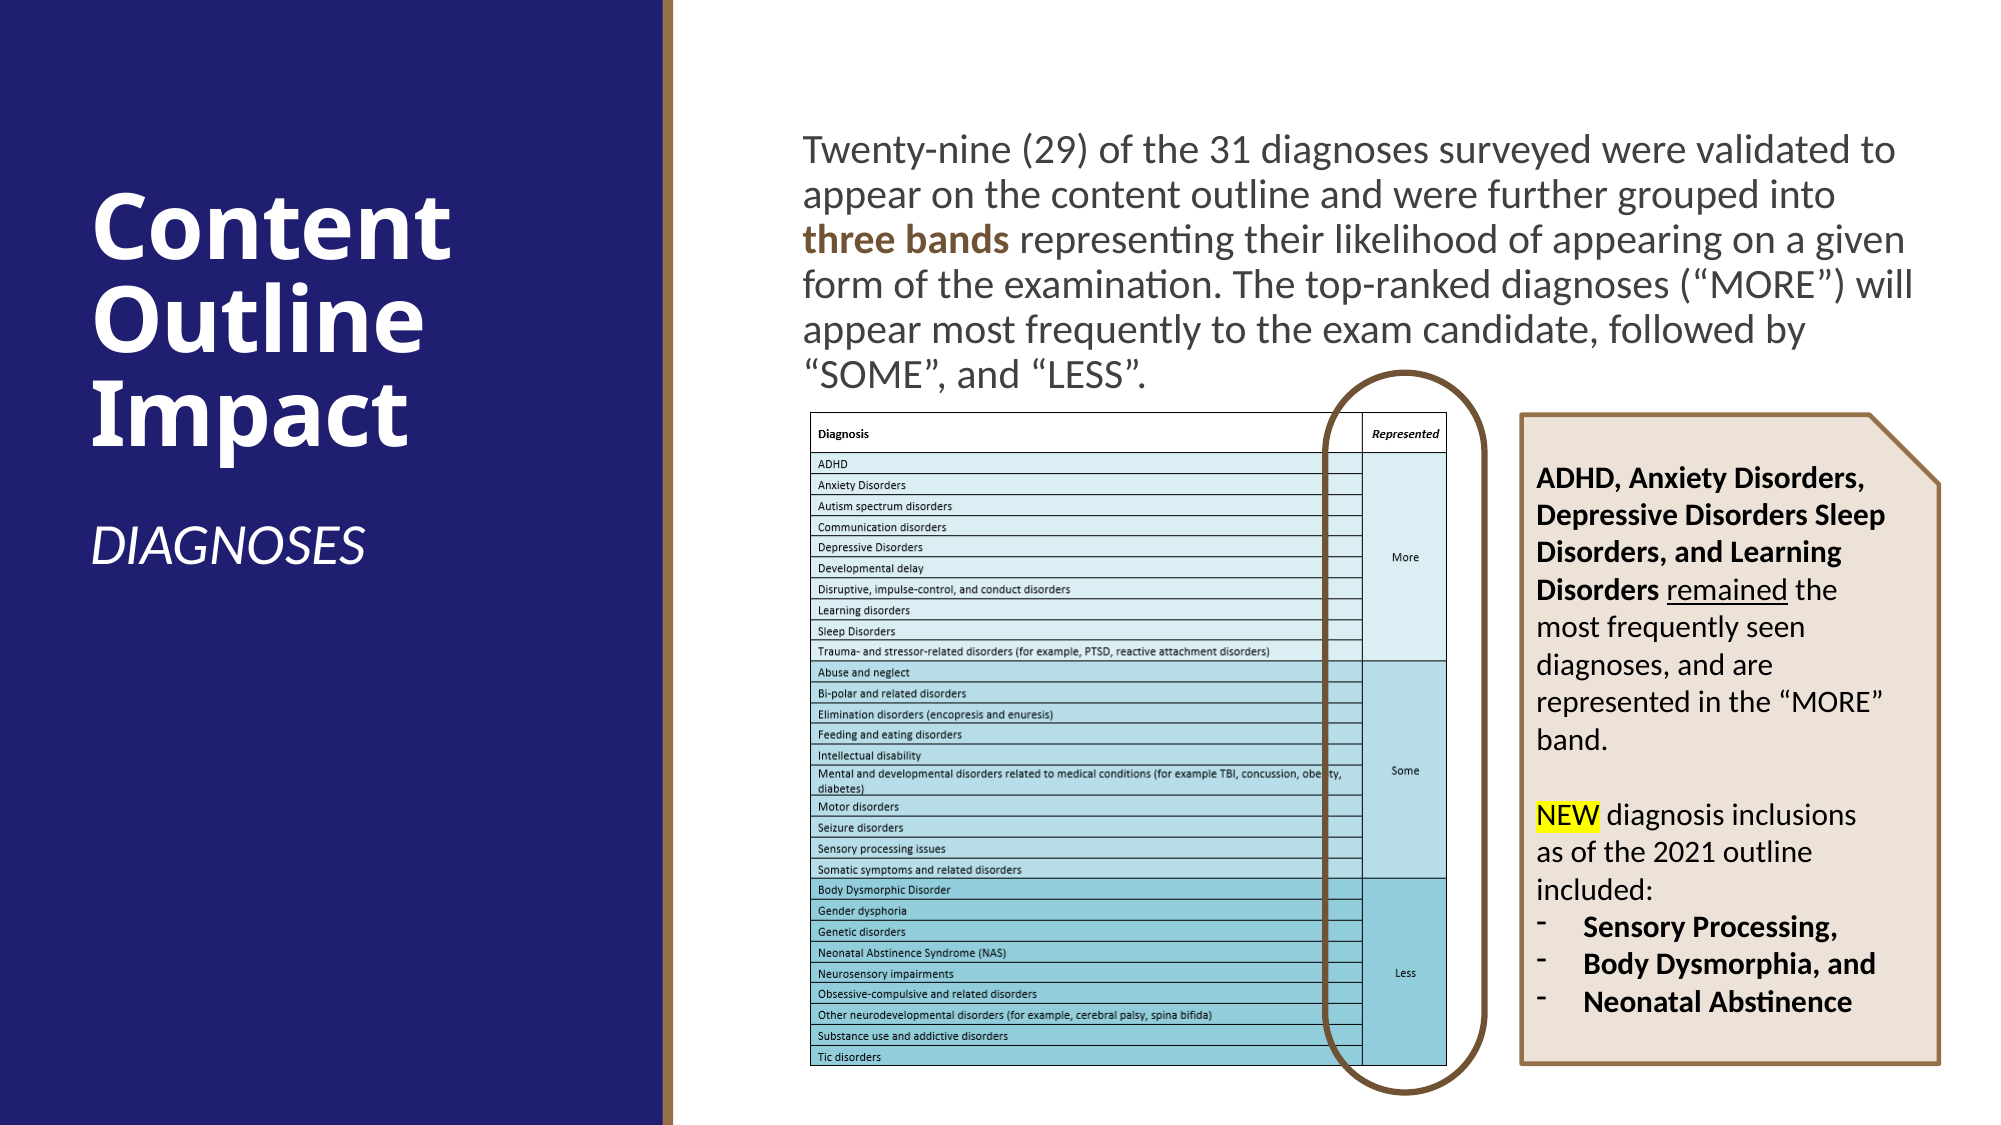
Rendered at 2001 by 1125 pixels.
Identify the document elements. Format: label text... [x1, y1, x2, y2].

list Twenty-nine (29) of the 31 diagnoses surveyed were validated to appear on the content outline and were further grouped into three bands representing their likelihood of appearing on a given form of the examination. The top-ranked diagnoses (“MORE”) will appear most frequently to the exam candidate, followed by “SOME”, and “LESS”. [787, 120, 1925, 983]
title Content Outline Impact [75, 97, 600, 473]
text_box ADHD, Anxiety Disorders, Depressive Disorders Sleep Disorders, and Learning Disorders remained the most frequently seen diagnoses, and are represented in the “MORE” band. NEW diagnosis inclusions as of the 2021 outline included: Sensory Processing, Body Dysmorphia, and Neonatal Abstinence [1520, 413, 1941, 1065]
list DIAGNOSES [75, 507, 600, 1035]
picture [800, 404, 1458, 1077]
text_box [1342, 371, 1486, 1067]
text_box [1368, 1085, 1442, 1094]
